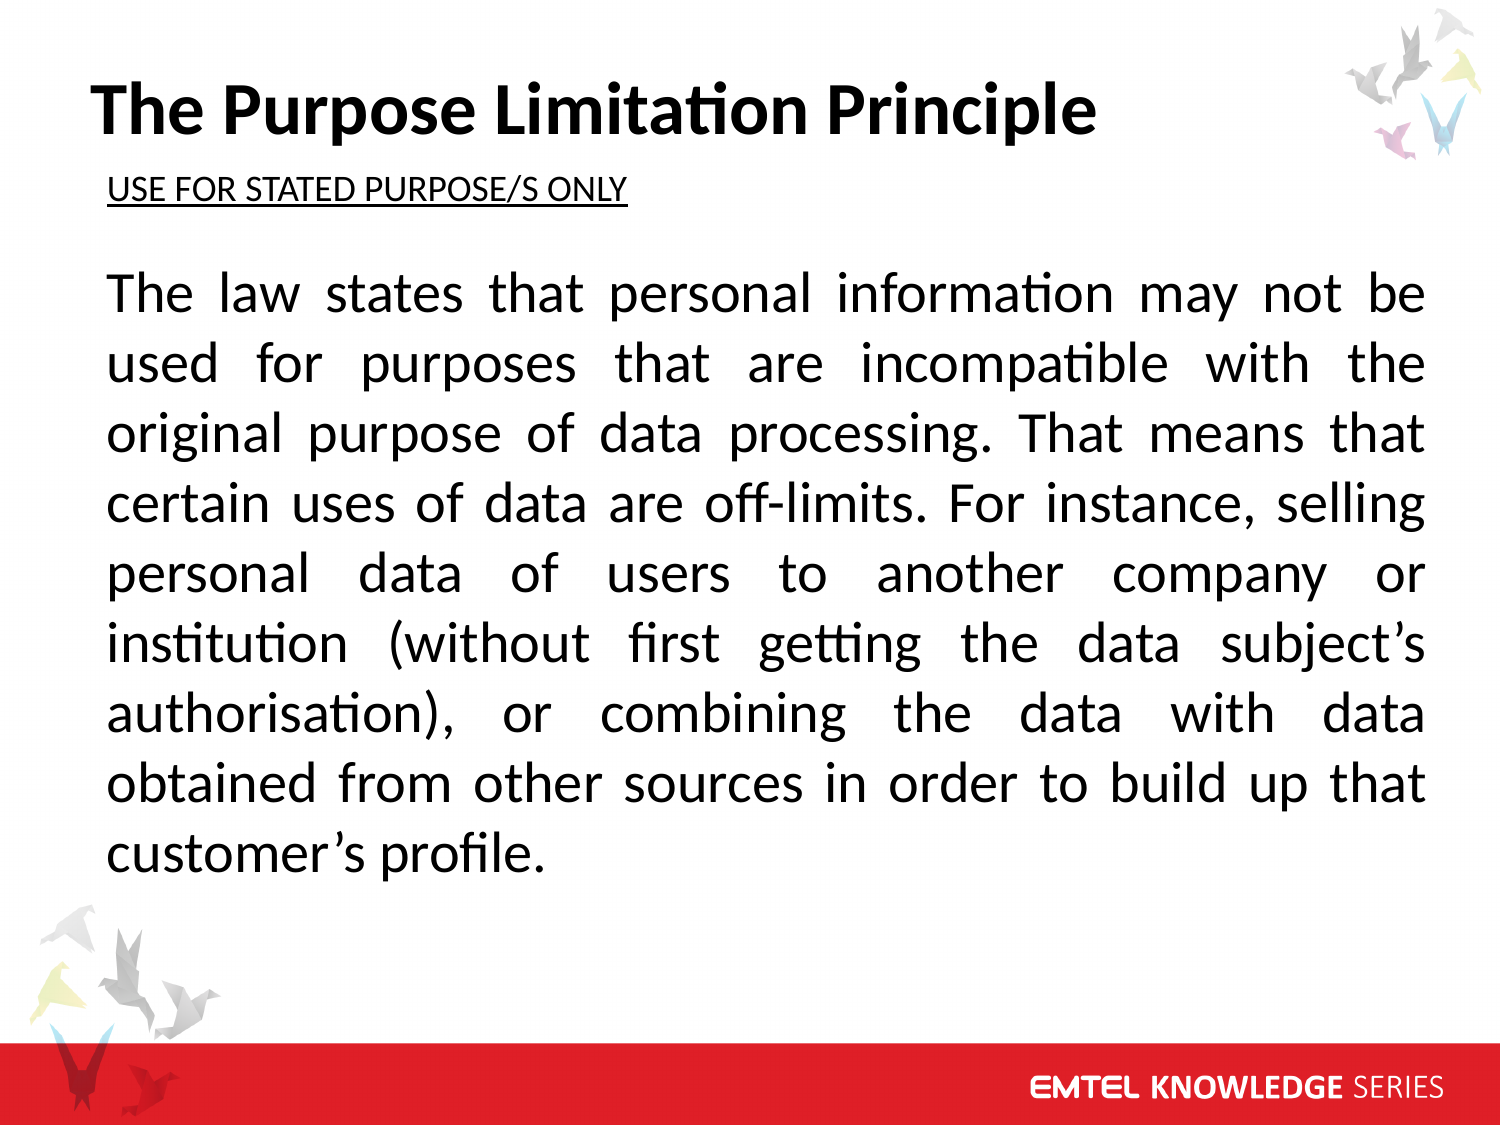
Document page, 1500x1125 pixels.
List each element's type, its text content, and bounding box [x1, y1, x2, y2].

text_box USE FOR STATED PURPOSE/S ONLY The law states that personal information may not be used for purposes that are incompatible with the original purpose of data processing. That means that certain uses of data are off-limits. For instance, selling personal data of users to another company or institution (without first getting the data subject’s authorisation), or combining the data with data obtained from other sources in order to build up that customer’s profile. [92, 156, 1443, 892]
text_box The Purpose Limitation Principle [74, 45, 1363, 163]
picture [0, 0, 1500, 1125]
